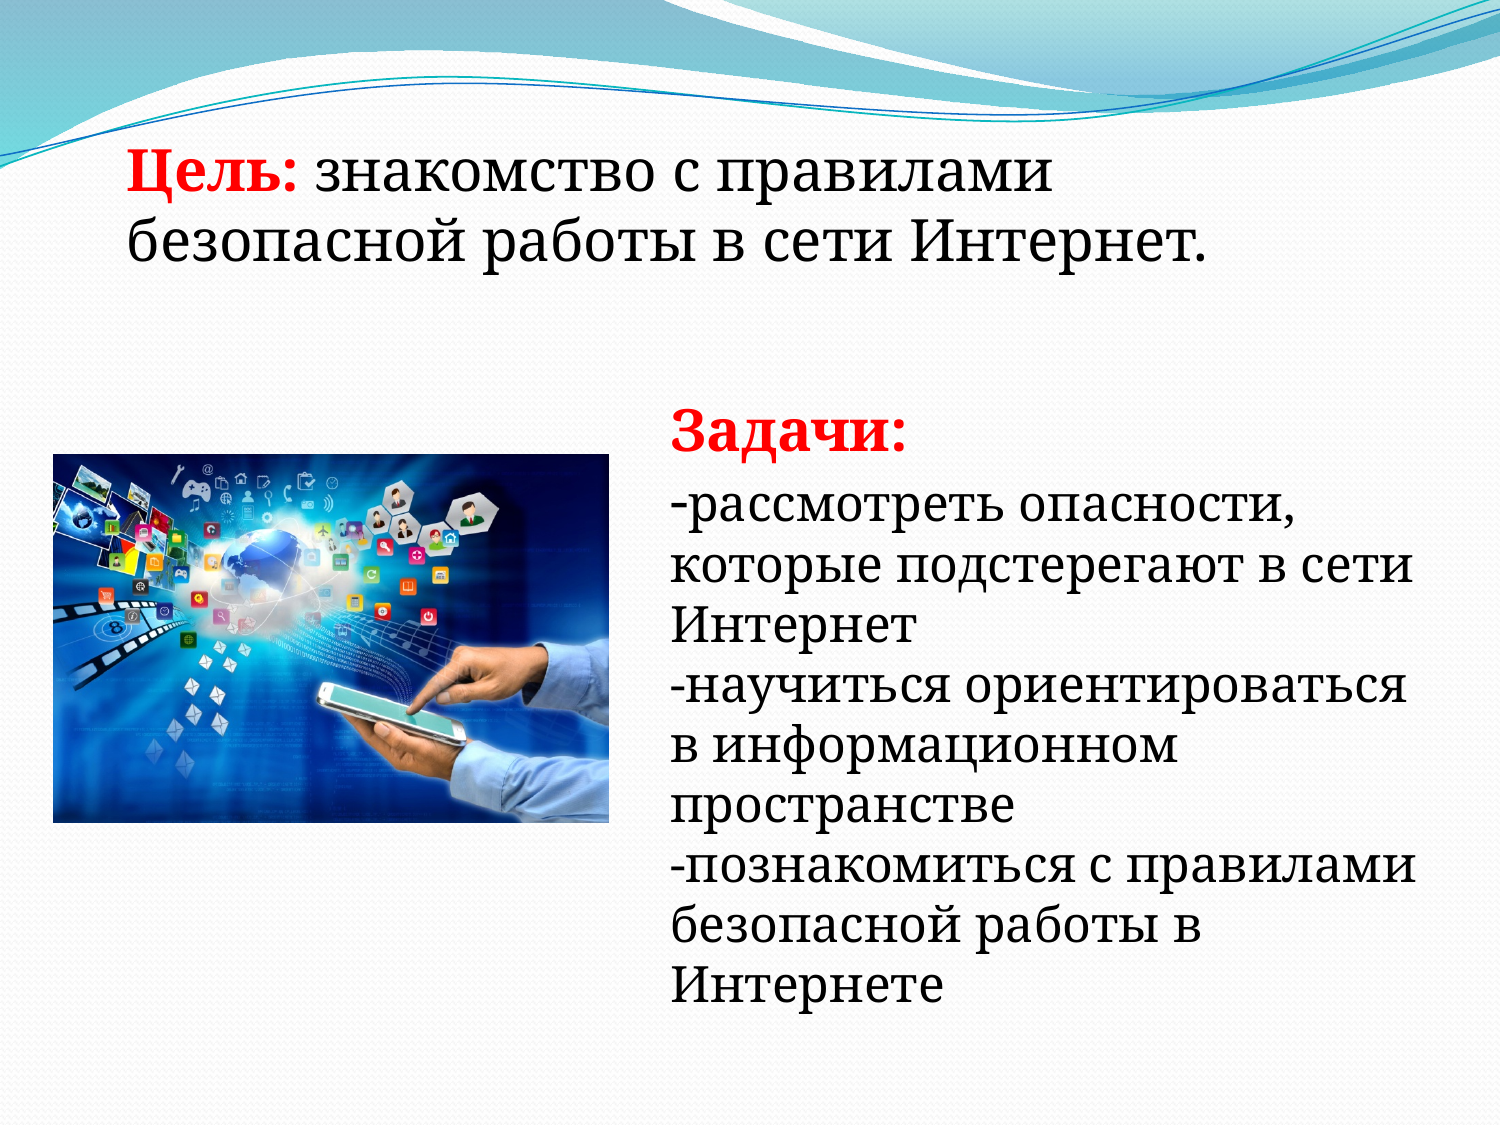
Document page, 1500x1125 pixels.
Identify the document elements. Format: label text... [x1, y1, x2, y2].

text_box Задачи: -рассмотреть опасности, которые подстерегают в сети Интернет -научиться ориентироваться в информационном пространстве -познакомиться с правилами безопасной работы в Интернете [655, 385, 1453, 1020]
text_box Цель: знакомство с правилами безопасной работы в сети Интернет. [112, 125, 1294, 281]
picture [52, 454, 609, 823]
